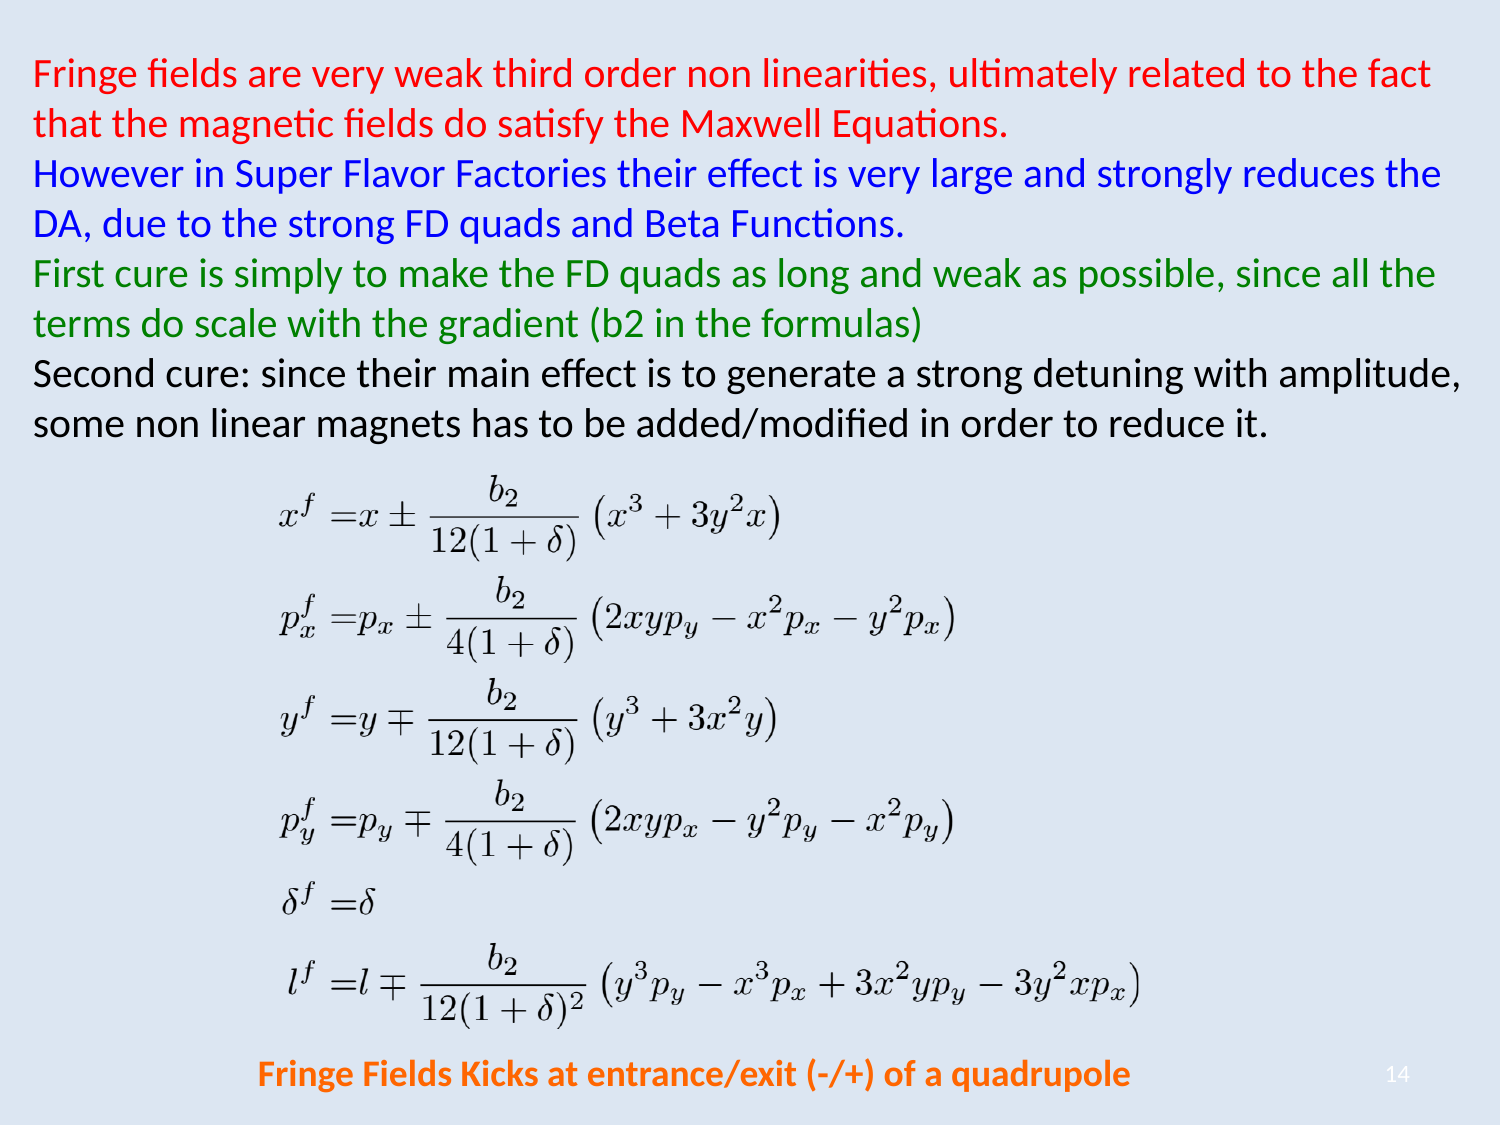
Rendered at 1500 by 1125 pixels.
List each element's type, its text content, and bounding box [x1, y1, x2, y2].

text_box Fringe Fields Kicks at entrance/exit (-/+) of a quadrupole [243, 1041, 1148, 1102]
picture [278, 474, 1139, 1030]
text_box Fringe fields are very weak third order non linearities, ultimately related to the fact that the magnetic fields do satisfy the Maxwell Equations. However in Super Flavor Factories their effect is very large and strongly reduces the DA, due to the strong FD quads and Beta Functions. First cure is simply to make the FD quads as long and weak as possible, since all the terms do scale with the gradient (b2 in the formulas) Second cure: since their main effect is to generate a strong detuning with amplitude, some non linear magnets has to be added/modified in order to reduce it. [18, 38, 1500, 453]
slide_number 14 [1074, 1042, 1425, 1103]
